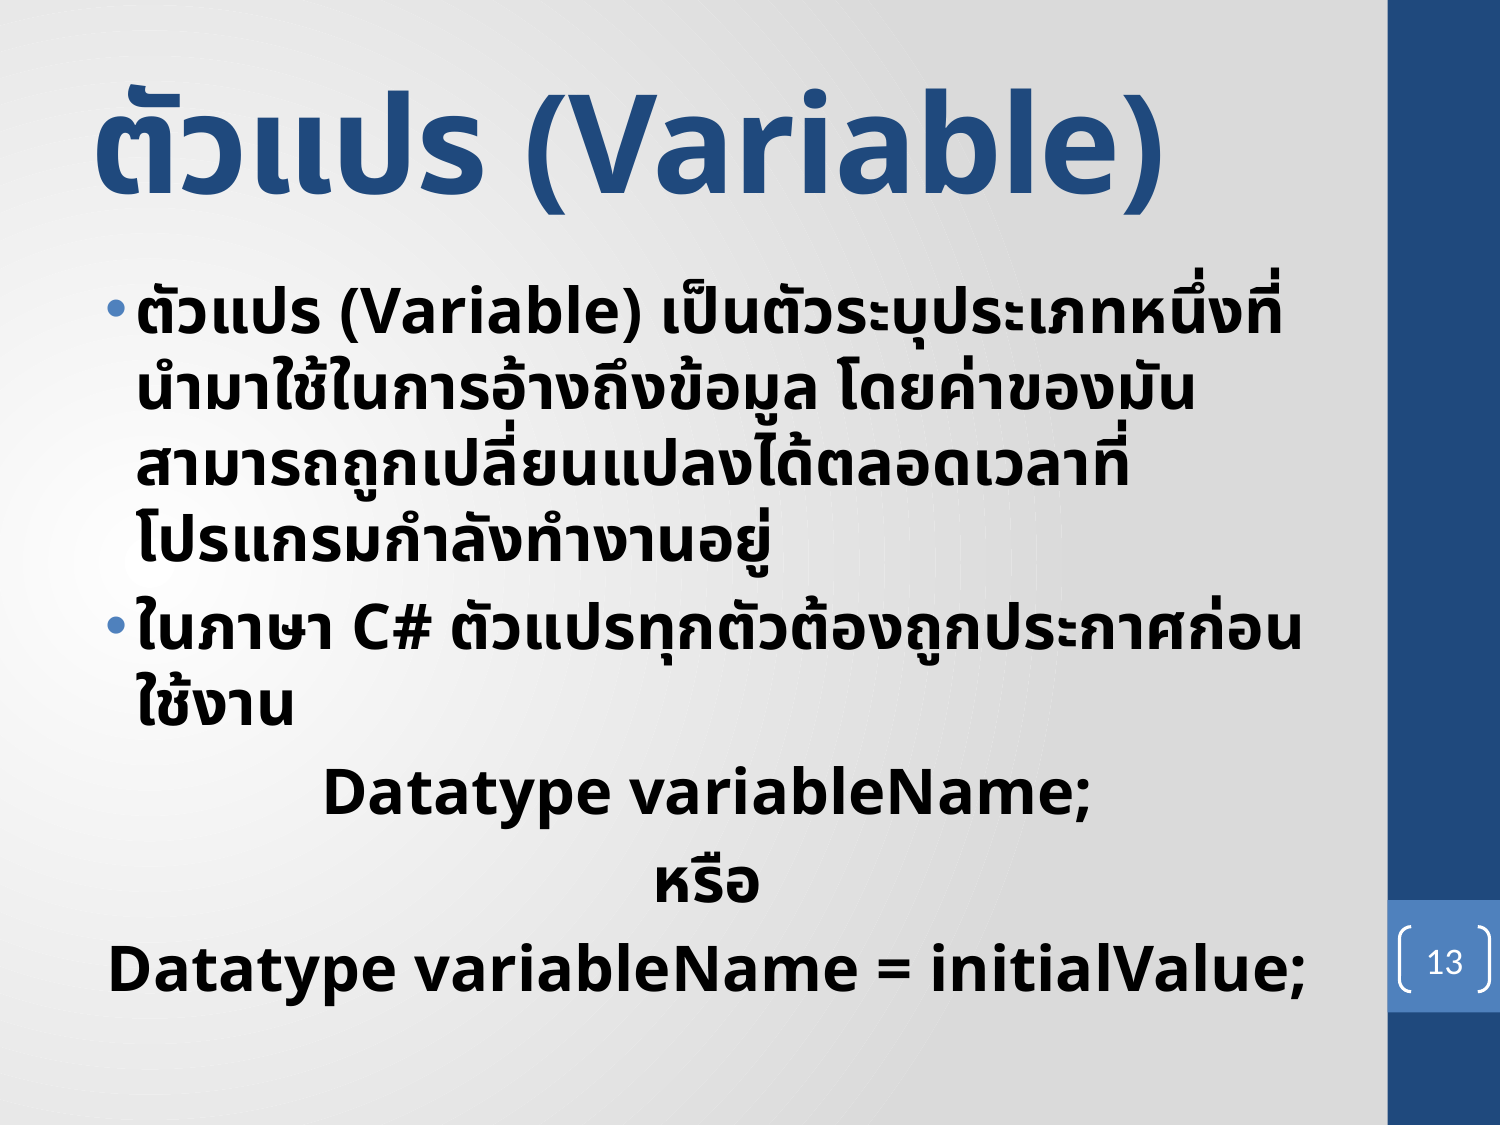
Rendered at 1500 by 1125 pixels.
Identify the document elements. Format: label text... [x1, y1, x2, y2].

list ตัวแปร (Variable) เป็นตัวระบุประเภทหนึ่งที่นำมาใช้ในการอ้างถึงข้อมูล โดยค่าของมันสามารถถูกเปลี่ยนแปลงได้ตลอดเวลาที่โปรแกรมกำลังทำงานอยู่ ในภาษา C# ตัวแปรทุกตัวต้องถูกประกาศก่อนใช้งาน Datatype variableName; หรือ Datatype variableName = initialValue; [75, 262, 1325, 1050]
title ตัวแปร (Variable) [75, 45, 1325, 233]
slide_number 13 [1397, 925, 1492, 994]
